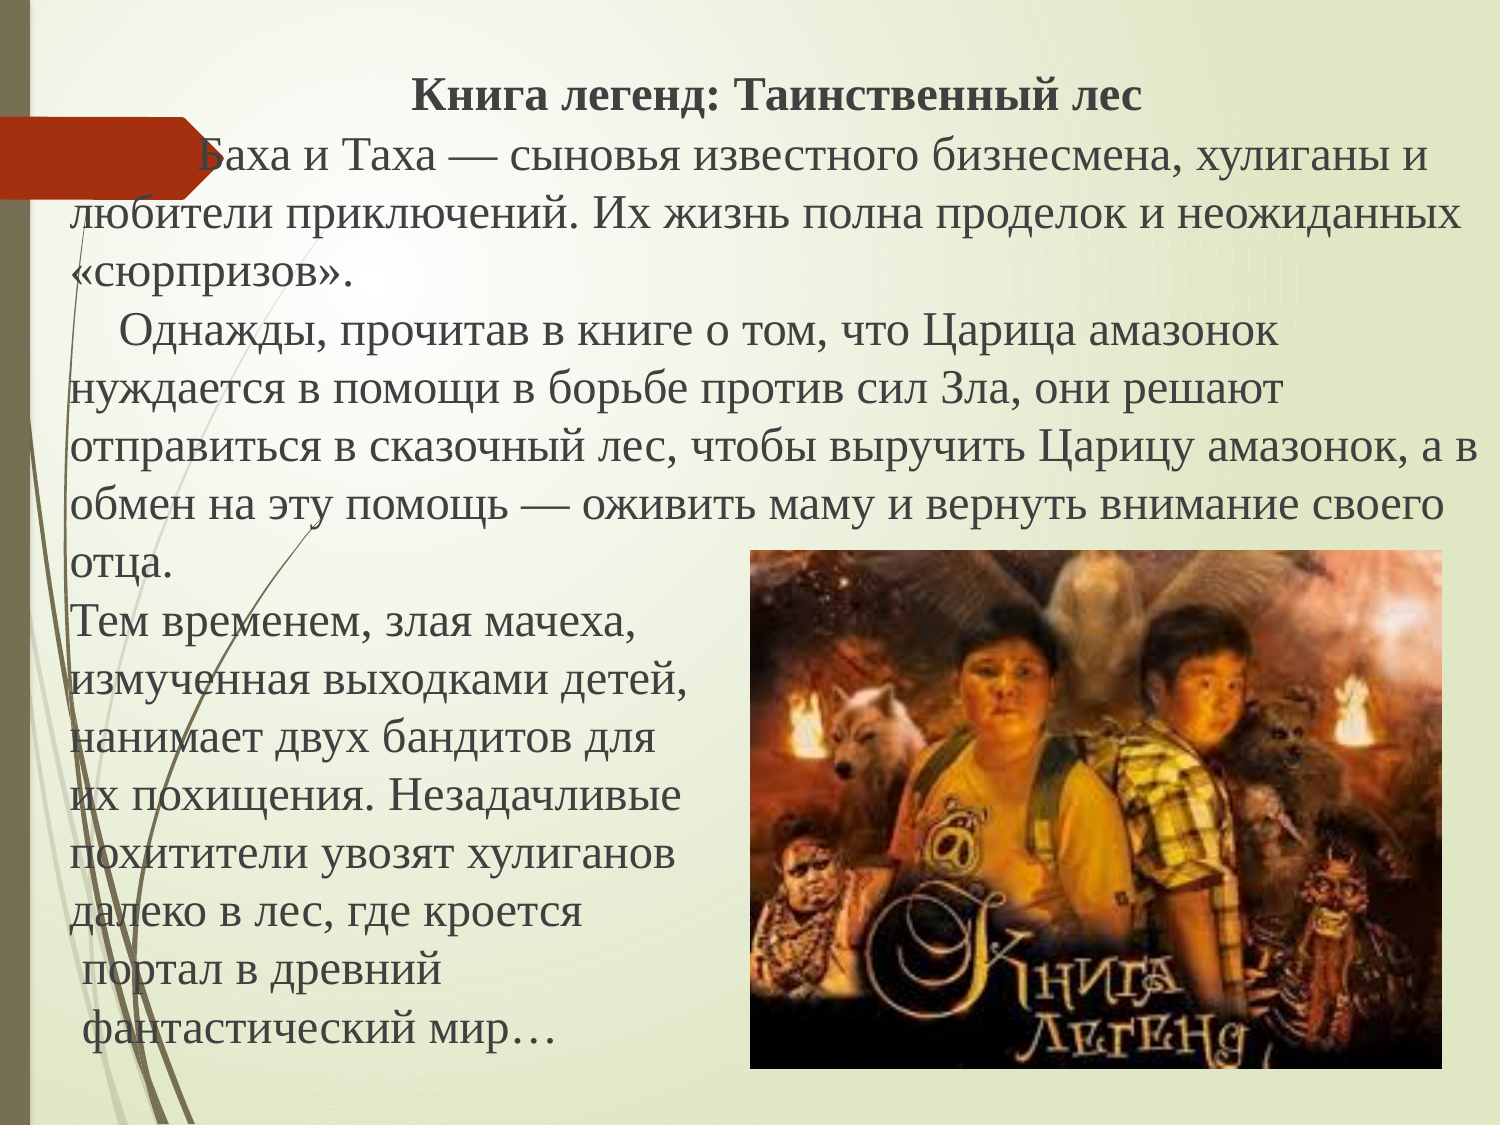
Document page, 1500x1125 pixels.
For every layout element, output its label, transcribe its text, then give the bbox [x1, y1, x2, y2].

list Книга легенд: Таинственный лес Баха и Таха — сыновья известного бизнесмена, хулиганы и любители приключений. Их жизнь полна проделок и неожиданных «сюрпризов». Однажды, прочитав в книге о том, что Царица амазонок нуждается в помощи в борьбе против сил Зла, они решают отправиться в сказочный лес, чтобы выручить Царицу амазонок, а в обмен на эту помощь — оживить маму и вернуть внимание своего отца. Тем временем, злая мачеха, измученная выходками детей, нанимает двух бандитов для их похищения. Незадачливые похитители увозят хулиганов далеко в лес, где кроется портал в древний фантастический мир… [0, 46, 1500, 1067]
picture [749, 550, 1442, 1069]
